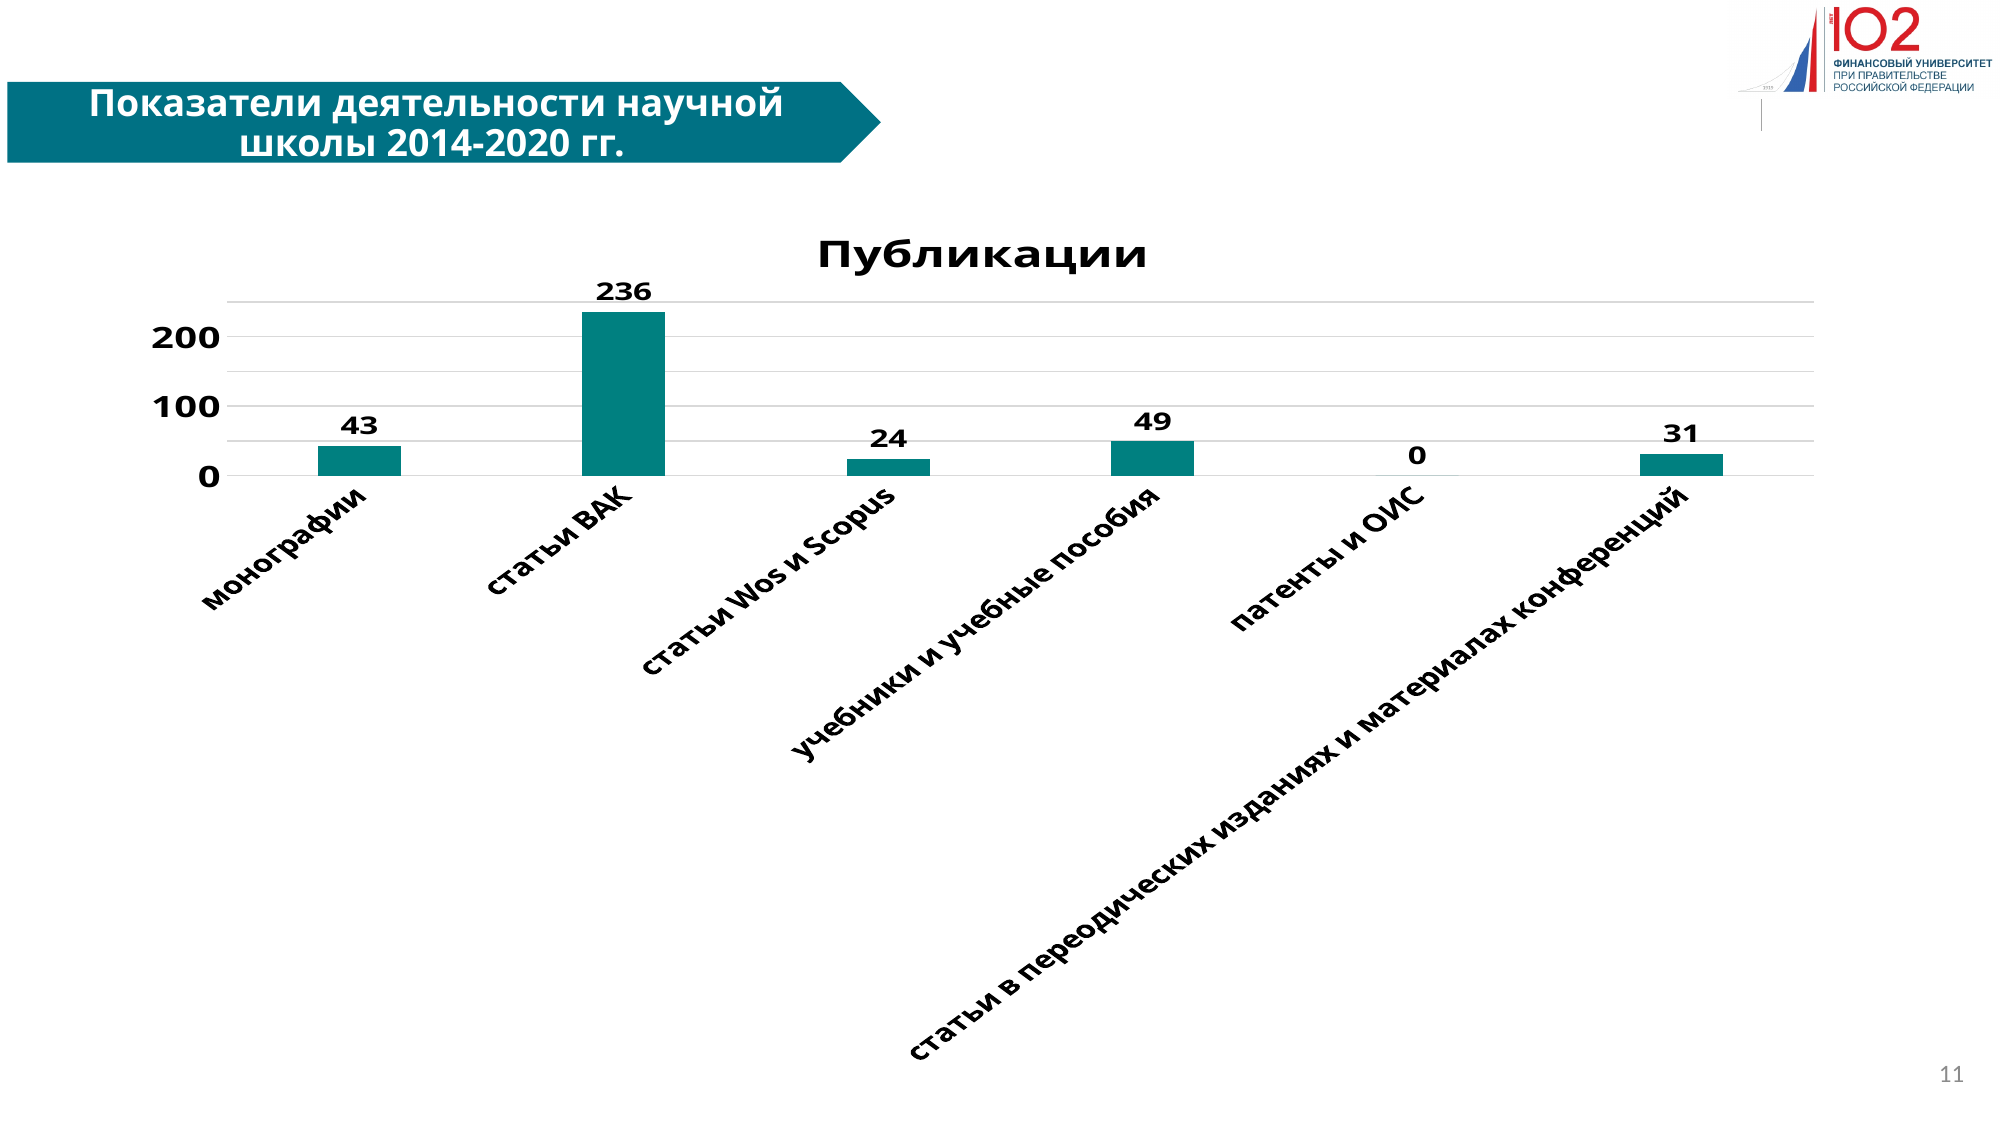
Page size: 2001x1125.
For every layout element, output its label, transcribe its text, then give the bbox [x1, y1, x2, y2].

text_box Показатели деятельности научной школы 2014-2020 гг. [0, 76, 874, 177]
chart [116, 199, 1849, 1068]
picture [1727, 0, 2000, 99]
text_box [74, 167, 1892, 1068]
text_box [874, 114, 883, 131]
slide_number 11 [1529, 1042, 1980, 1103]
